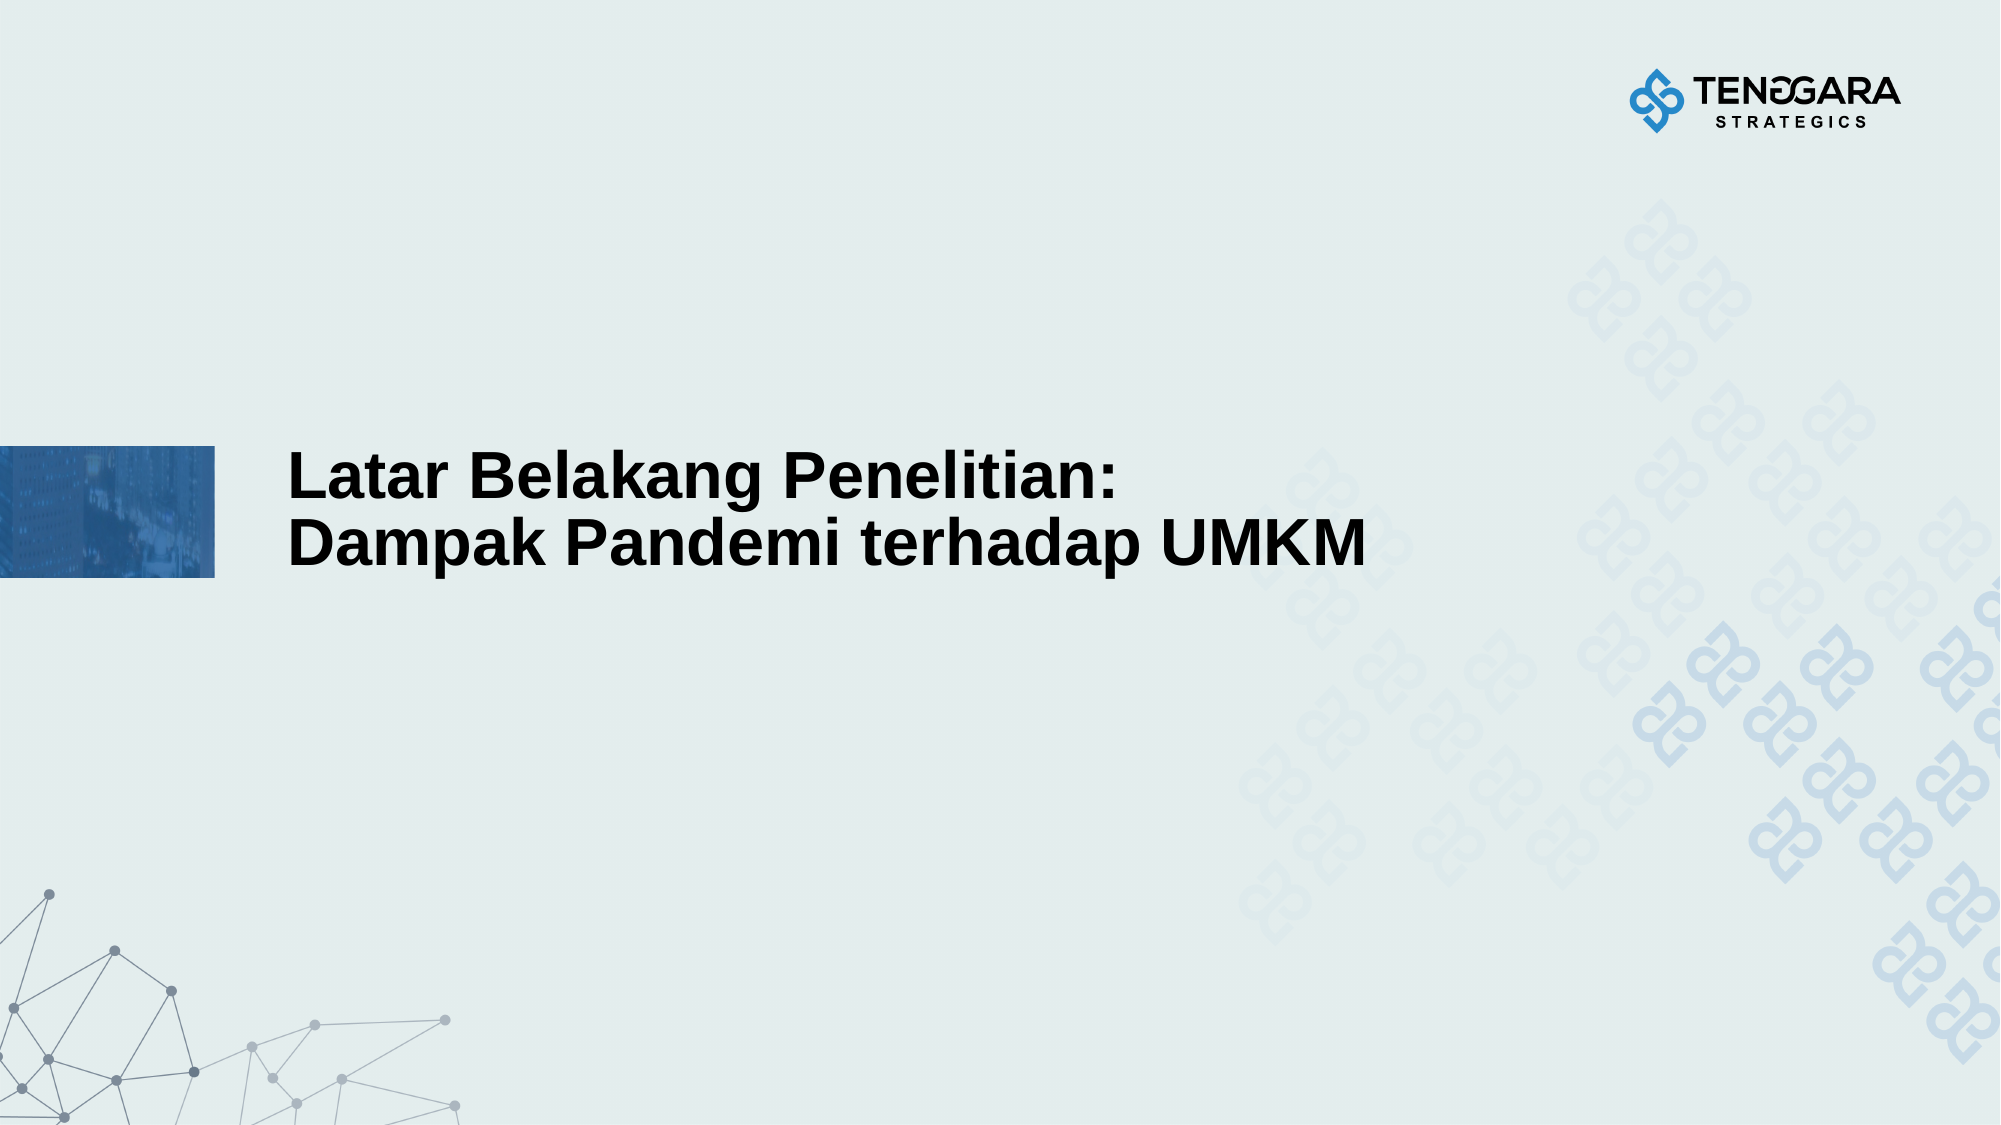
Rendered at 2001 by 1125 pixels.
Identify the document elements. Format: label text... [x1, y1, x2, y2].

title Latar Belakang Penelitian: Dampak Pandemi terhadap UMKM [272, 368, 1921, 656]
picture [0, 0, 2001, 1125]
